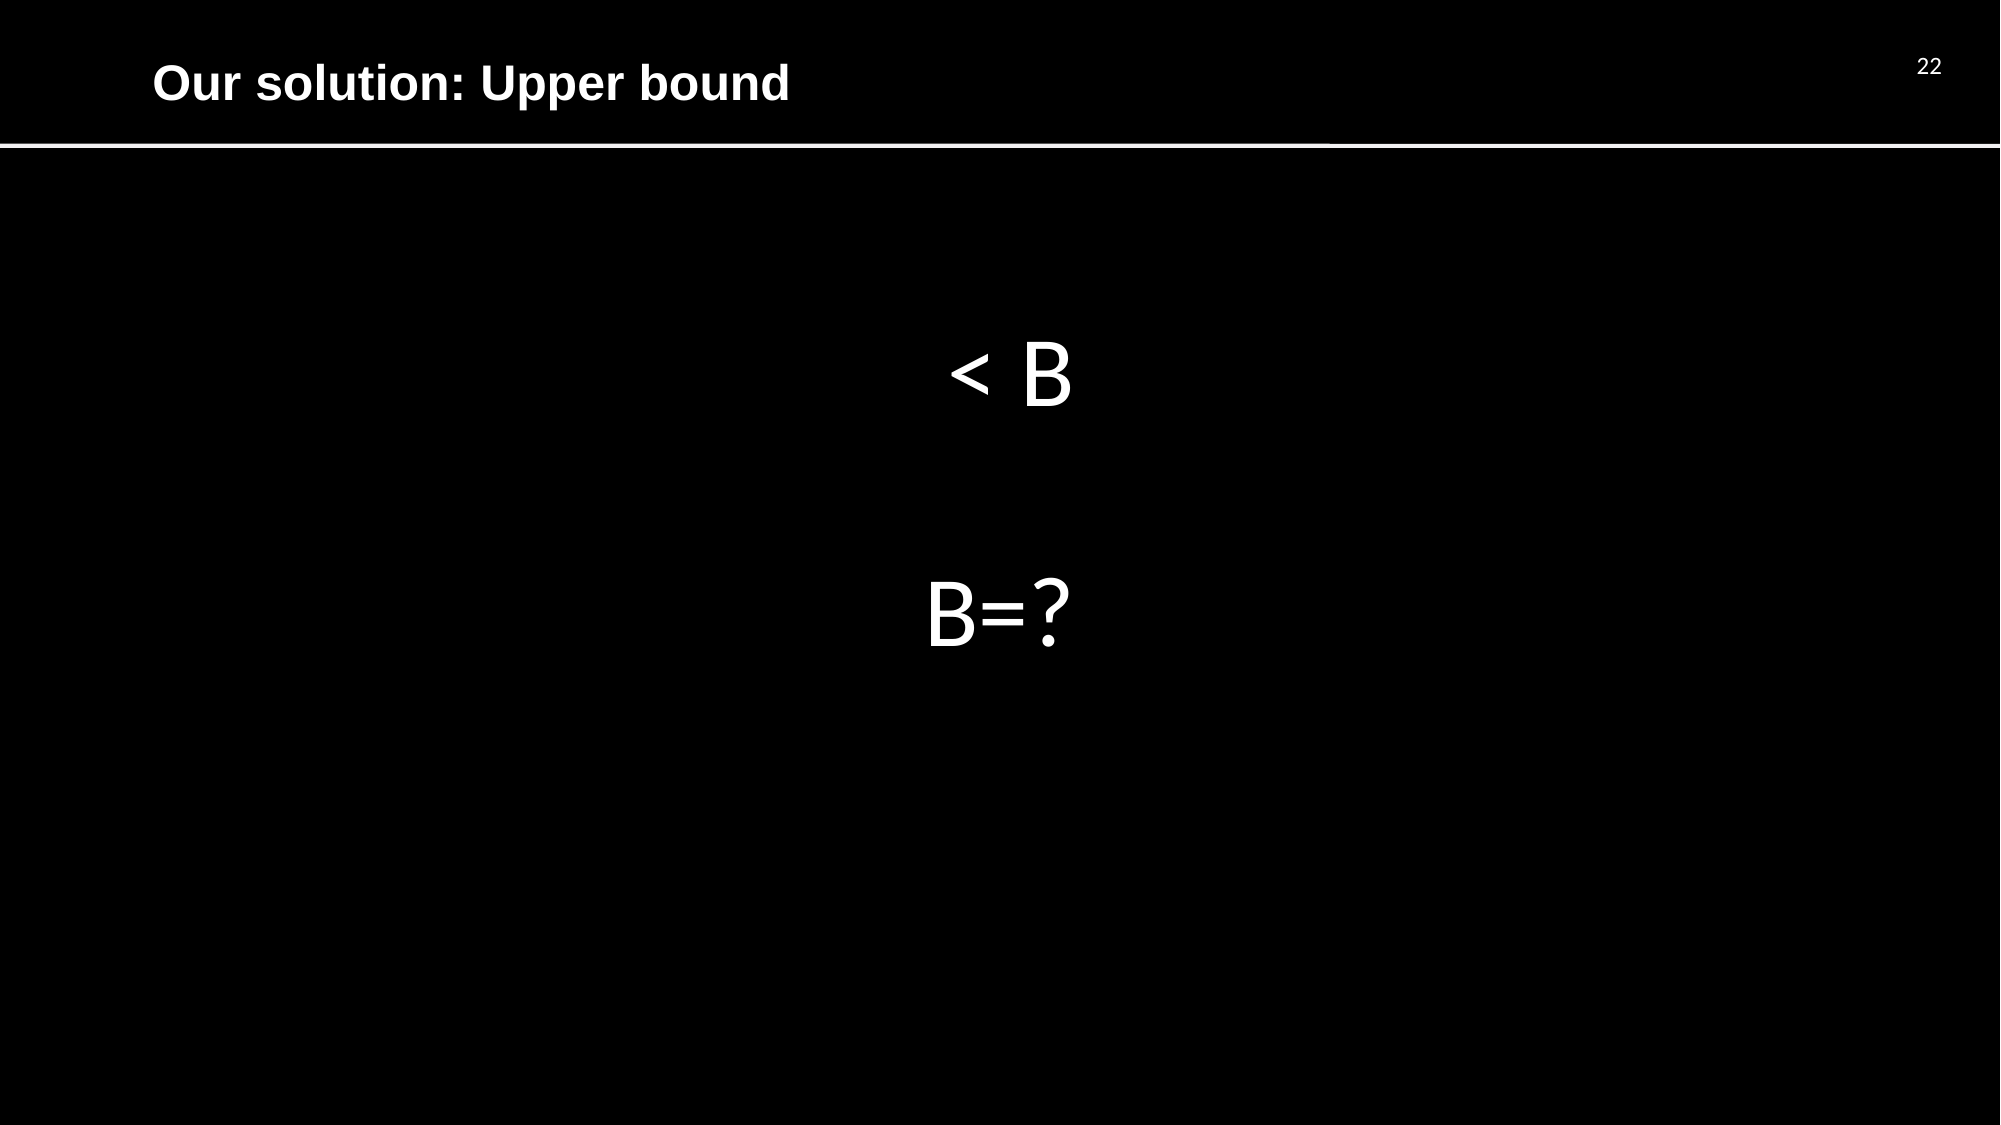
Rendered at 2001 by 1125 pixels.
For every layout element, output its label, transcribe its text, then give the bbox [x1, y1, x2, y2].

slide_number 22 [1507, 34, 1958, 95]
list [137, 299, 1863, 1014]
title Our solution: Upper bound [137, 22, 1863, 146]
